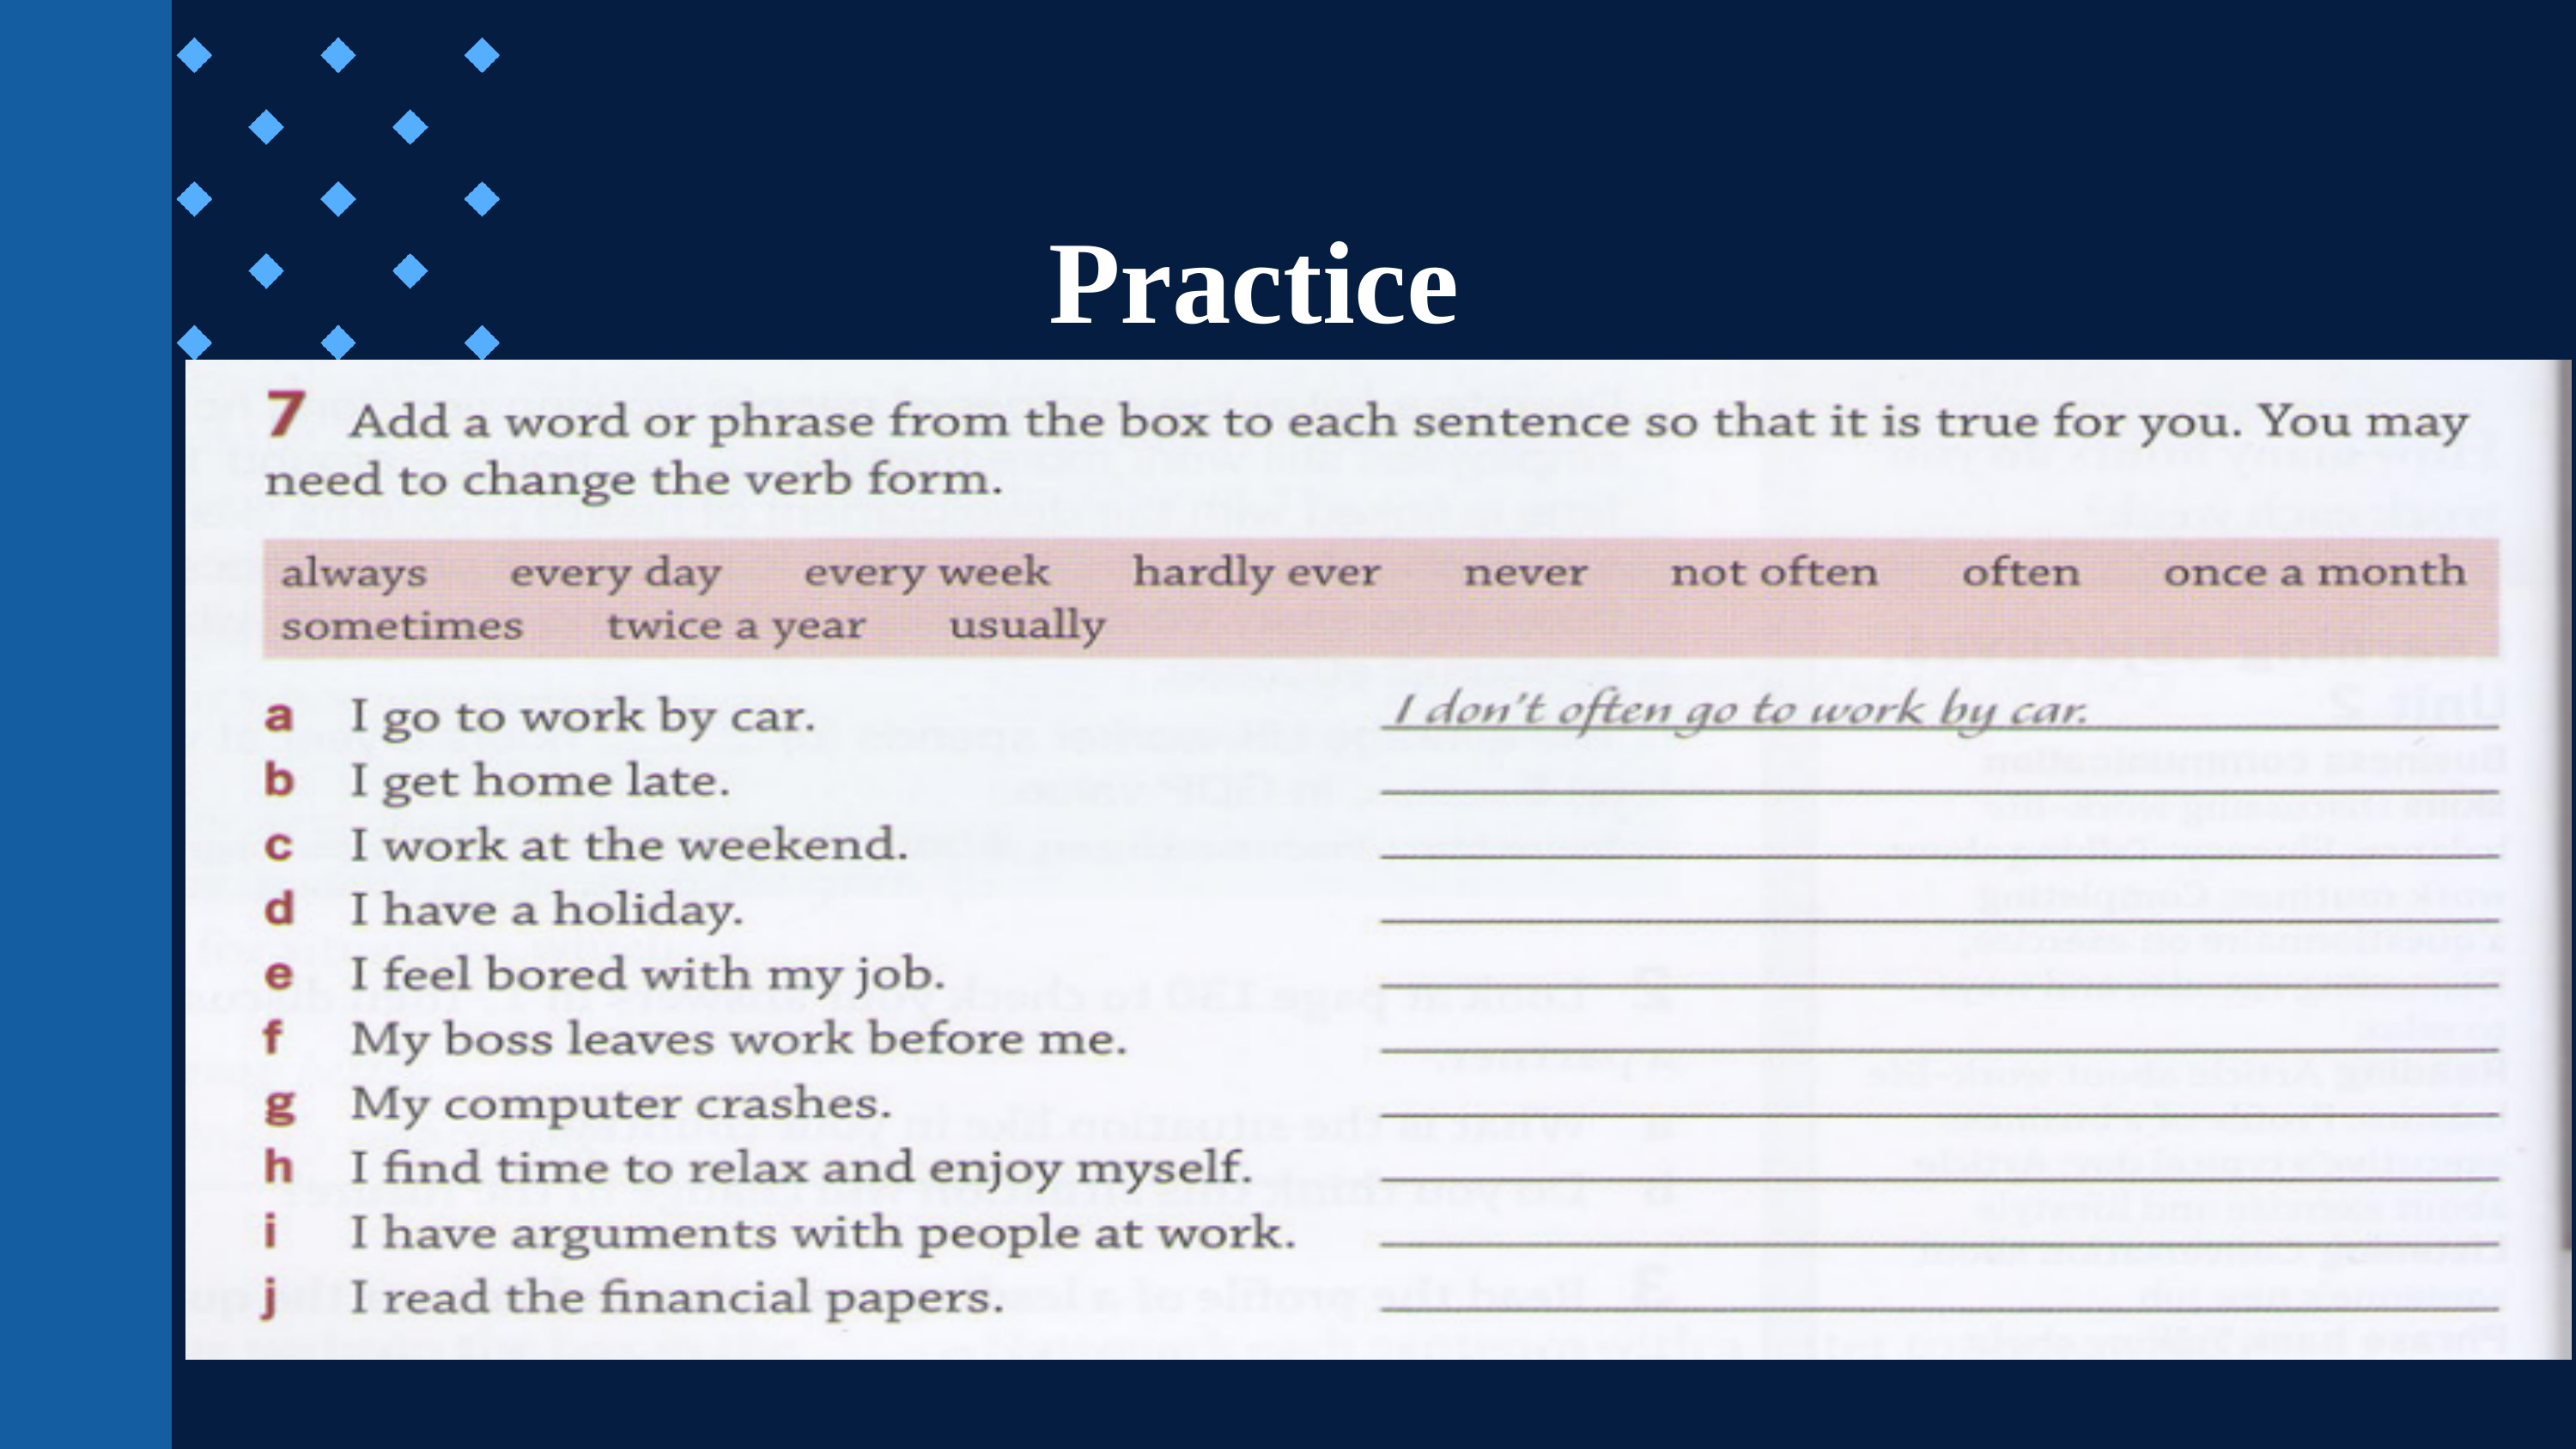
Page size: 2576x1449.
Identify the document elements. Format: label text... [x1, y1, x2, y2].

text_box Practice [829, 177, 1709, 347]
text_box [0, 0, 172, 1449]
text_box [178, 37, 500, 361]
picture [185, 360, 2572, 1361]
